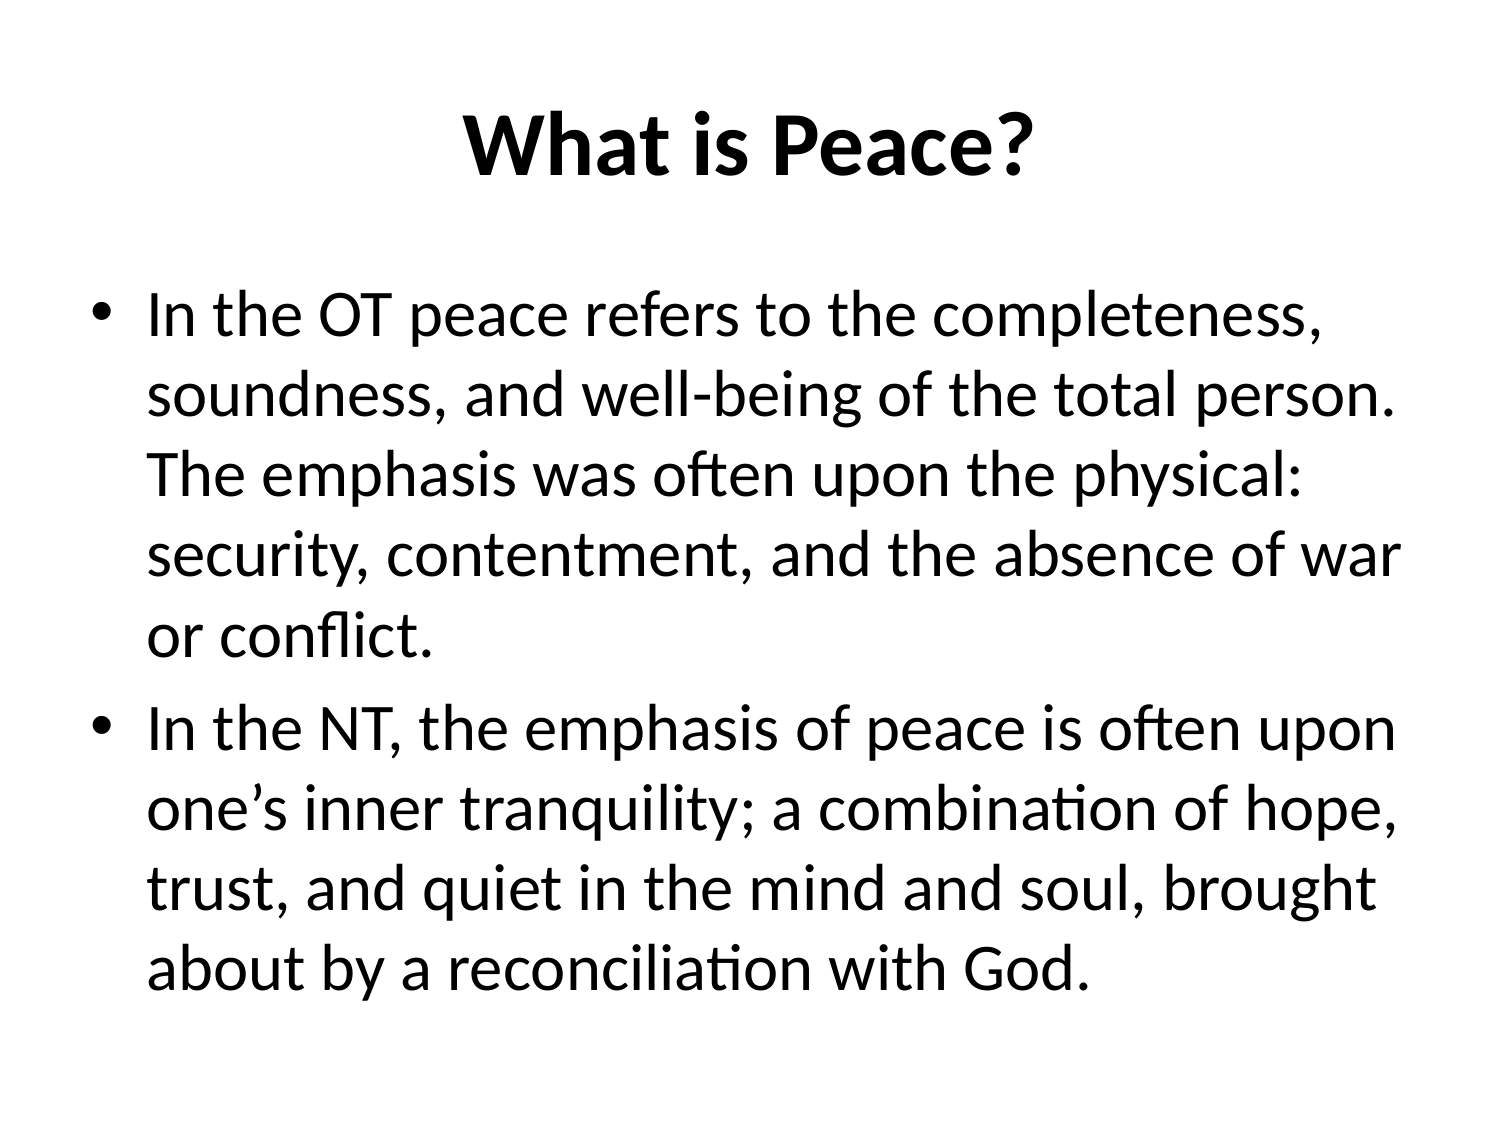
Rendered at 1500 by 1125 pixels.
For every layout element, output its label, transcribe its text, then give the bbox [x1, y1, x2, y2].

list In the OT peace refers to the completeness, soundness, and well-being of the total person. The emphasis was often upon the physical: security, contentment, and the absence of war or conflict. In the NT, the emphasis of peace is often upon one’s inner tranquility; a combination of hope, trust, and quiet in the mind and soul, brought about by a reconciliation with God. [75, 262, 1425, 1063]
title What is Peace? [75, 45, 1425, 233]
